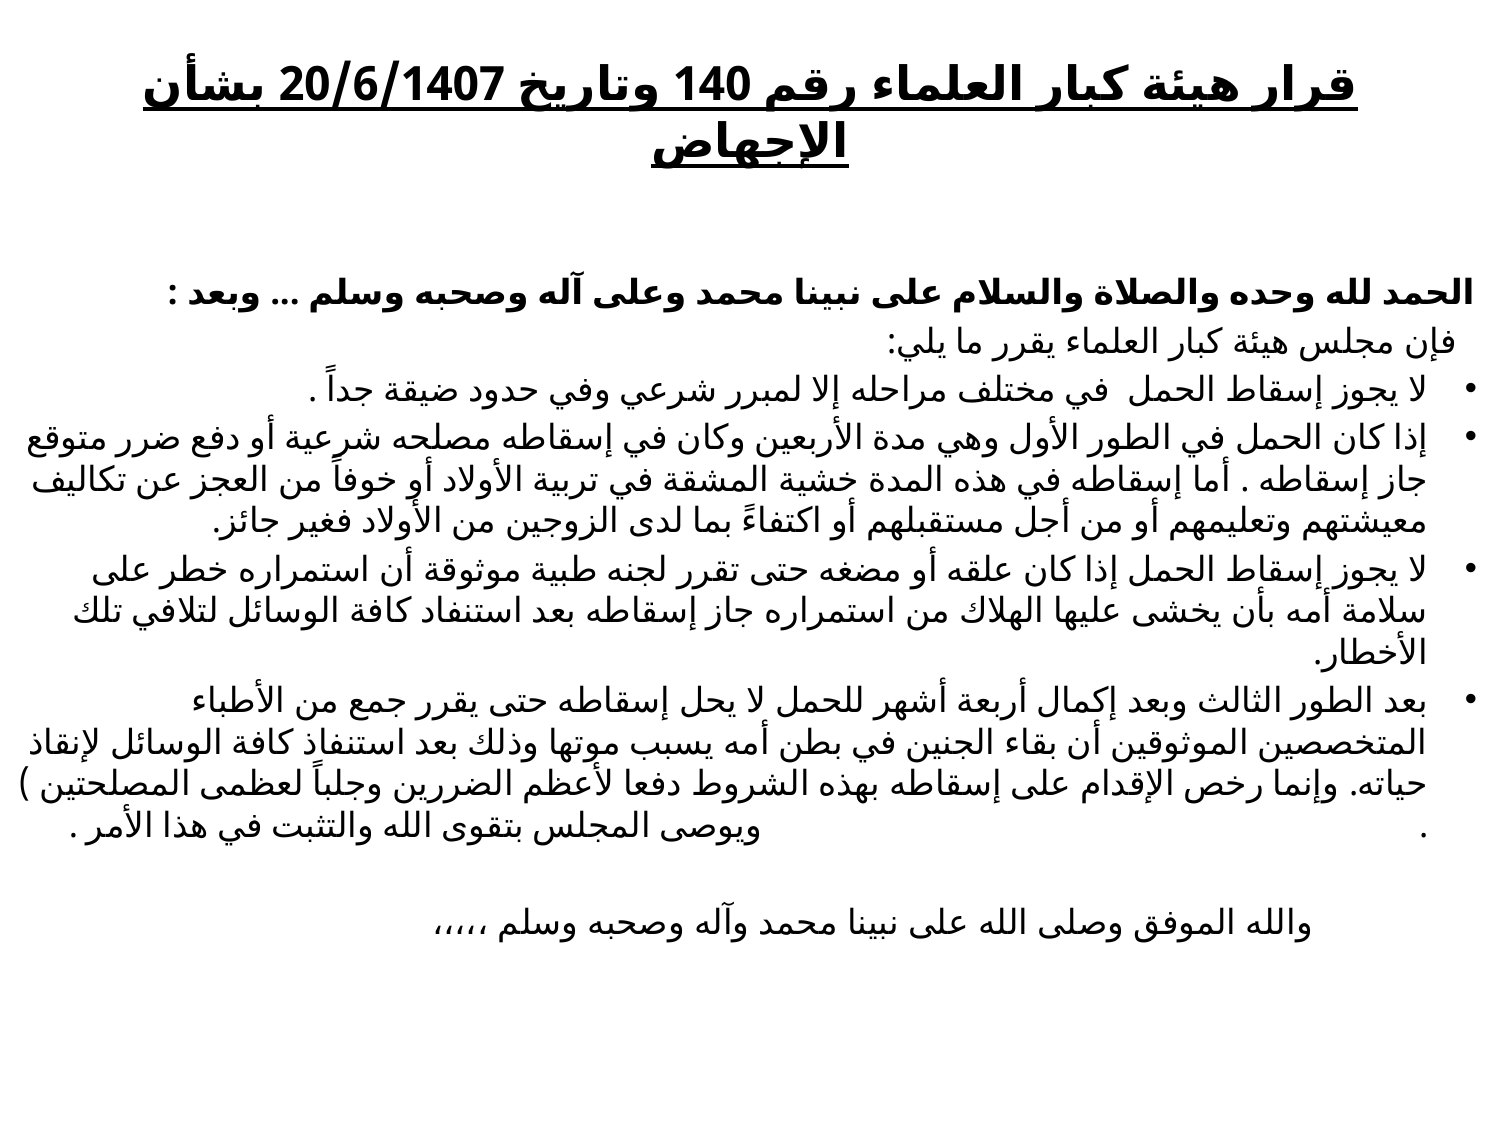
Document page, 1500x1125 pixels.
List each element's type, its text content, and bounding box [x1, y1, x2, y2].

title قرار هيئة كبار العلماء رقم 140 وتاريخ 20/6/1407 بشأن الإجهاض [75, 45, 1425, 233]
list الحمد لله وحده والصلاة والسلام على نبينا محمد وعلى آله وصحبه وسلم ... وبعد : فإن مجلس هيئة كبار العلماء يقرر ما يلي: لا يجوز إسقاط الحمل في مختلف مراحله إلا لمبرر شرعي وفي حدود ضيقة جداً . إذا كان الحمل في الطور الأول وهي مدة الأربعين وكان في إسقاطه مصلحه شرعية أو دفع ضرر متوقع جاز إسقاطه . أما إسقاطه في هذه المدة خشية المشقة في تربية الأولاد أو خوفاً من العجز عن تكاليف معيشتهم وتعليمهم أو من أجل مستقبلهم أو اكتفاءً بما لدى الزوجين من الأولاد فغير جائز. لا يجوز إسقاط الحمل إذا كان علقه أو مضغه حتى تقرر لجنه طبية موثوقة أن استمراره خطر على سلامة أمه بأن يخشى عليها الهلاك من استمراره جاز إسقاطه بعد استنفاد كافة الوسائل لتلافي تلك الأخطار. بعد الطور الثالث وبعد إكمال أربعة أشهر للحمل لا يحل إسقاطه حتى يقرر جمع من الأطباء المتخصصين الموثوقين أن بقاء الجنين في بطن أمه يسبب موتها وذلك بعد استنفاذ كافة الوسائل لإنقاذ حياته. وإنما رخص الإقدام على إسقاطه بهذه الشروط دفعا لأعظم الضررين وجلباً لعظمى المصلحتين ) . ويوصى المجلس بتقوى الله والتثبت في هذا الأمر . والله الموفق وصلى الله على نبينا محمد وآله وصحبه وسلم ،،،،، [0, 262, 1490, 1005]
